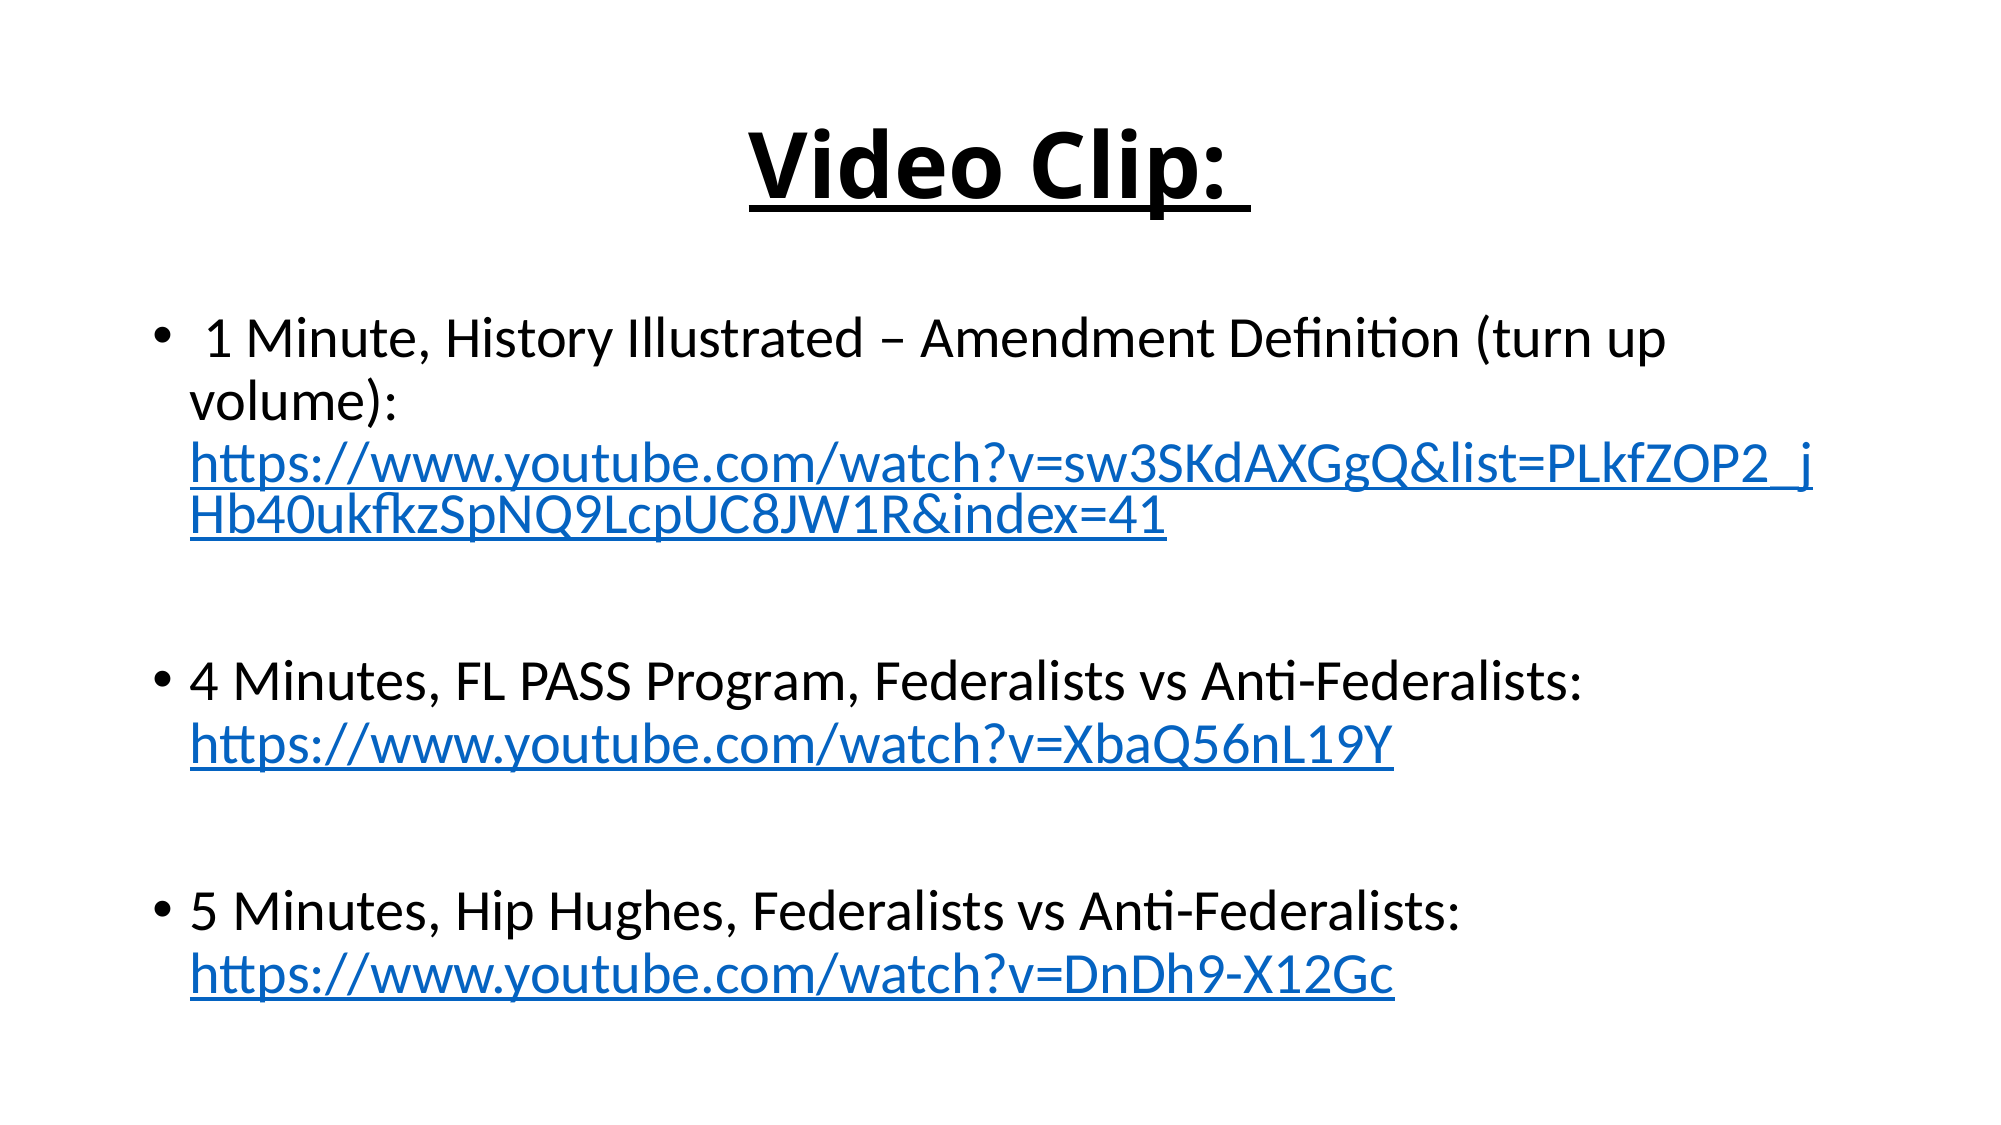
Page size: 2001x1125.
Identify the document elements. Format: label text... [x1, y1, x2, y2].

title Video Clip: [137, 59, 1863, 278]
list 1 Minute, History Illustrated – Amendment Definition (turn up volume): https://www.youtube.com/watch?v=sw3SKdAXGgQ&list=PLkfZOP2_jHb40ukfkzSpNQ9LcpUC8JW1R&index=41 4 Minutes, FL PASS Program, Federalists vs Anti-Federalists: https://www.youtube.com/watch?v=XbaQ56nL19Y 5 Minutes, Hip Hughes, Federalists vs Anti-Federalists: https://www.youtube.com/watch?v=DnDh9-X12Gc [137, 299, 1863, 1014]
